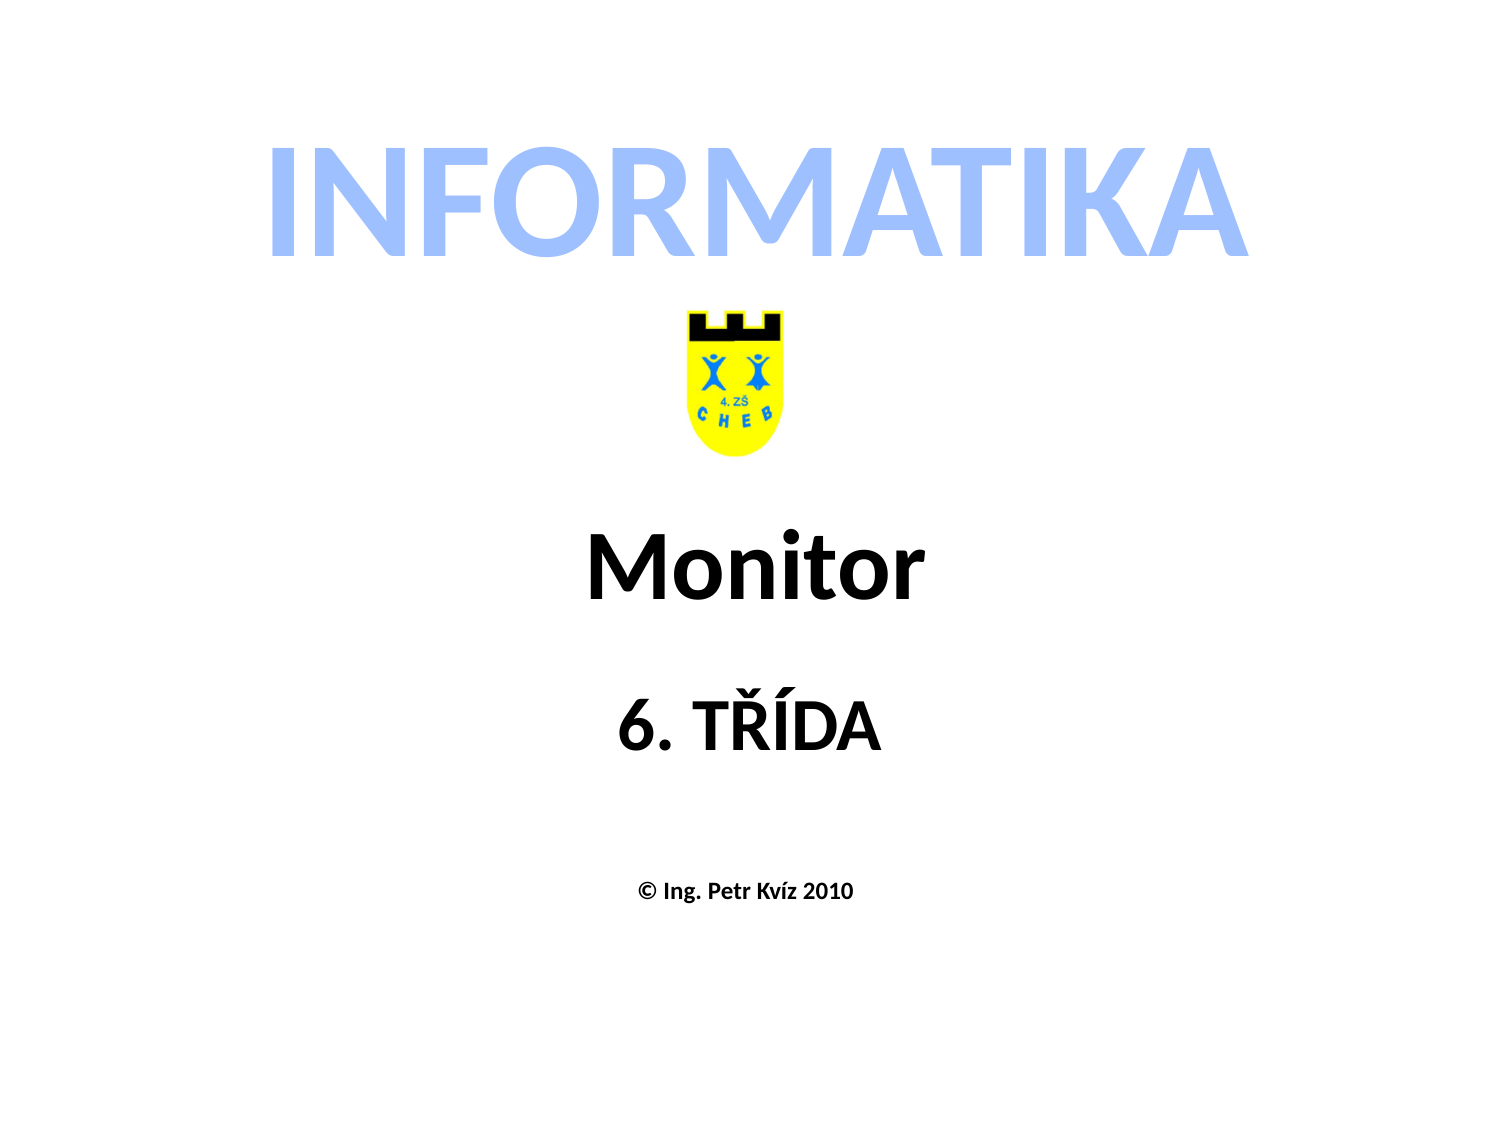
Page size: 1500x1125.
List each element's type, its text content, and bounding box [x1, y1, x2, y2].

picture [679, 281, 801, 473]
text_box INFORMATIKA [187, 81, 1325, 297]
text_box Monitor [374, 492, 1137, 627]
text_box 6. TŘÍDA [480, 667, 1020, 773]
text_box © Ing. Petr Kvíz 2010 [622, 867, 870, 912]
